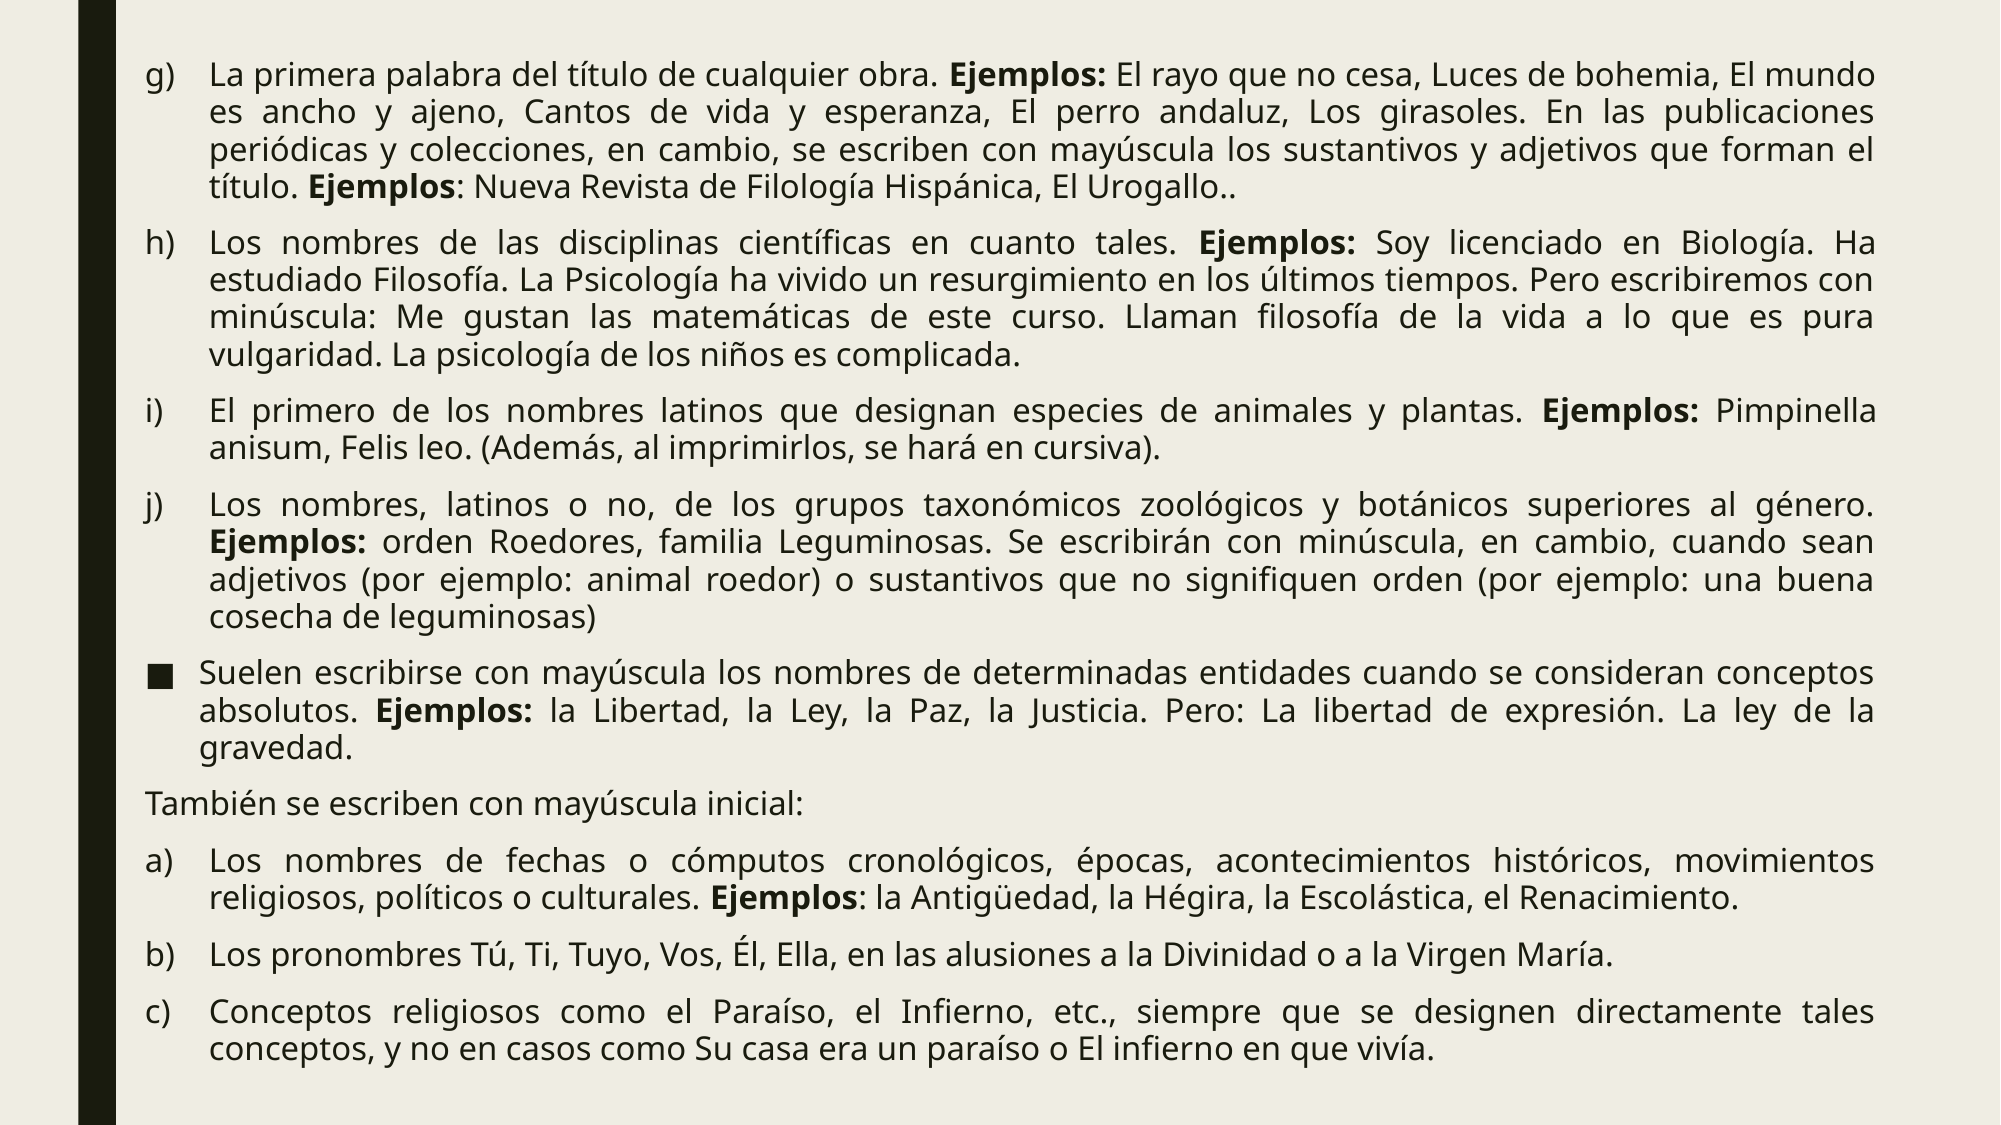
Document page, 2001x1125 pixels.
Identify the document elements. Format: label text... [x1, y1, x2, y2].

list La primera palabra del título de cualquier obra. Ejemplos: El rayo que no cesa, Luces de bohemia, El mundo es ancho y ajeno, Cantos de vida y esperanza, El perro andaluz, Los girasoles. En las publicaciones periódicas y colecciones, en cambio, se escriben con mayúscula los sustantivos y adjetivos que forman el título. Ejemplos: Nueva Revista de Filología Hispánica, El Urogallo.. Los nombres de las disciplinas científicas en cuanto tales. Ejemplos: Soy licenciado en Biología. Ha estudiado Filosofía. La Psicología ha vivido un resurgimiento en los últimos tiempos. Pero escribiremos con minúscula: Me gustan las matemáticas de este curso. Llaman filosofía de la vida a lo que es pura vulgaridad. La psicología de los niños es complicada. El primero de los nombres latinos que designan especies de animales y plantas. Ejemplos: Pimpinella anisum, Felis leo. (Además, al imprimirlos, se hará en cursiva). Los nombres, latinos o no, de los grupos taxonómicos zoológicos y botánicos superiores al género. Ejemplos: orden Roedores, familia Leguminosas. Se escribirán con minúscula, en cambio, cuando sean adjetivos (por ejemplo: animal roedor) o sustantivos que no signifiquen orden (por ejemplo: una buena cosecha de leguminosas) Suelen escribirse con mayúscula los nombres de determinadas entidades cuando se consideran conceptos absolutos. Ejemplos: la Libertad, la Ley, la Paz, la Justicia. Pero: La libertad de expresión. La ley de la gravedad. También se escriben con mayúscula inicial: Los nombres de fechas o cómputos cronológicos, épocas, acontecimientos históricos, movimientos religiosos, políticos o culturales. Ejemplos: la Antigüedad, la Hégira, la Escolástica, el Renacimiento. Los pronombres Tú, Ti, Tuyo, Vos, Él, Ella, en las alusiones a la Divinidad o a la Virgen María. Conceptos religiosos como el Paraíso, el Infierno, etc., siempre que se designen directamente tales conceptos, y no en casos como Su casa era un paraíso o El infierno en que vivía. [129, 49, 1893, 1086]
